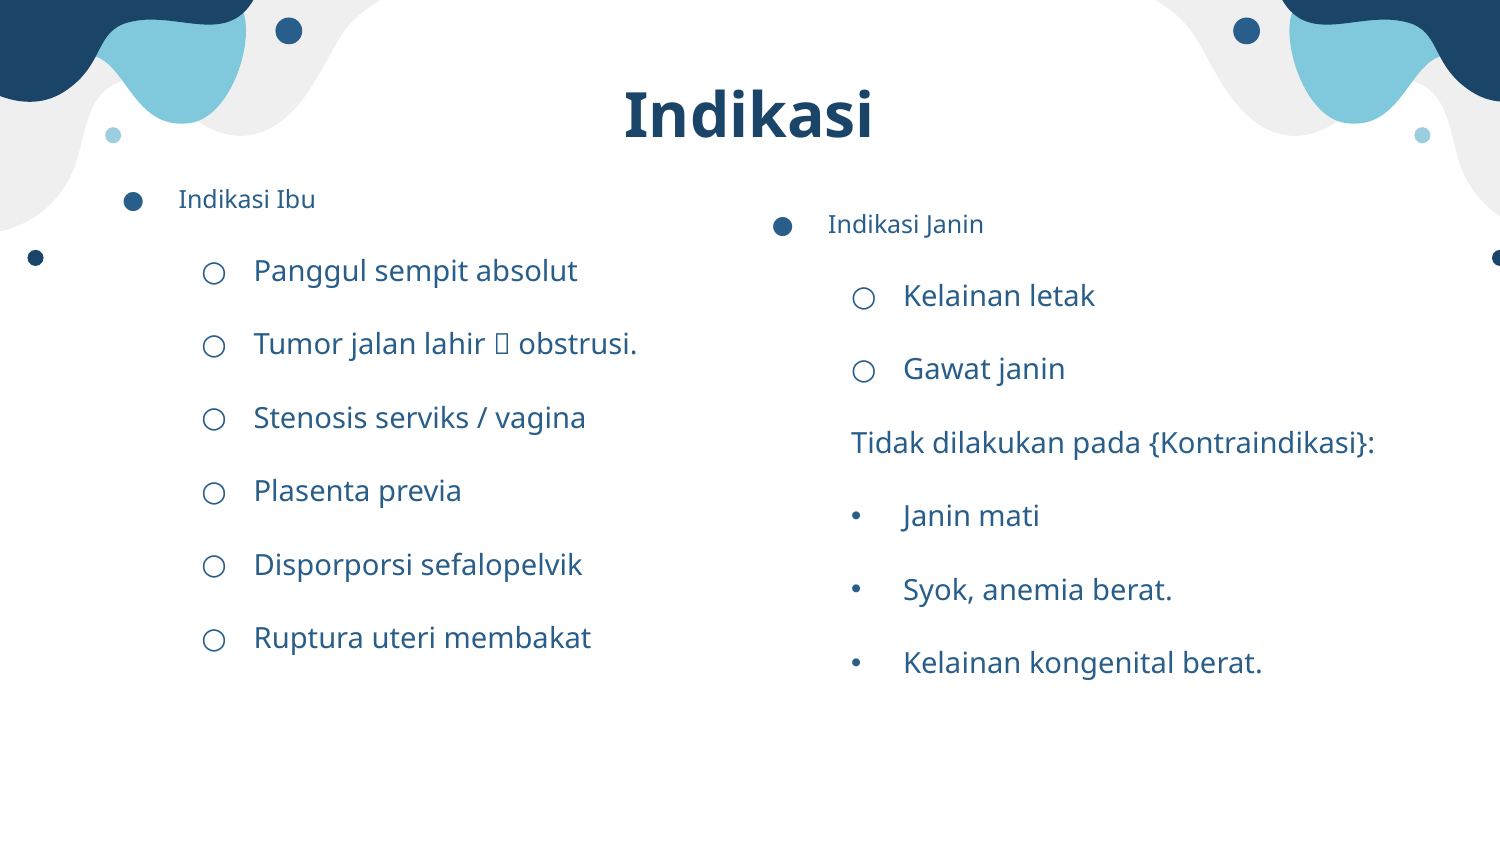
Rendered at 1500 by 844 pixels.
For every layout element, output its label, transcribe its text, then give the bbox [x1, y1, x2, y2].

title Indikasi [88, 59, 1412, 154]
list Indikasi Ibu Panggul sempit absolut Tumor jalan lahir  obstrusi. Stenosis serviks / vagina Plasenta previa Disporporsi sefalopelvik Ruptura uteri membakat [88, 168, 774, 741]
text_box Indikasi Janin Kelainan letak Gawat janin Tidak dilakukan pada {Kontraindikasi}: Janin mati Syok, anemia berat. Kelainan kongenital berat. [738, 193, 1424, 766]
